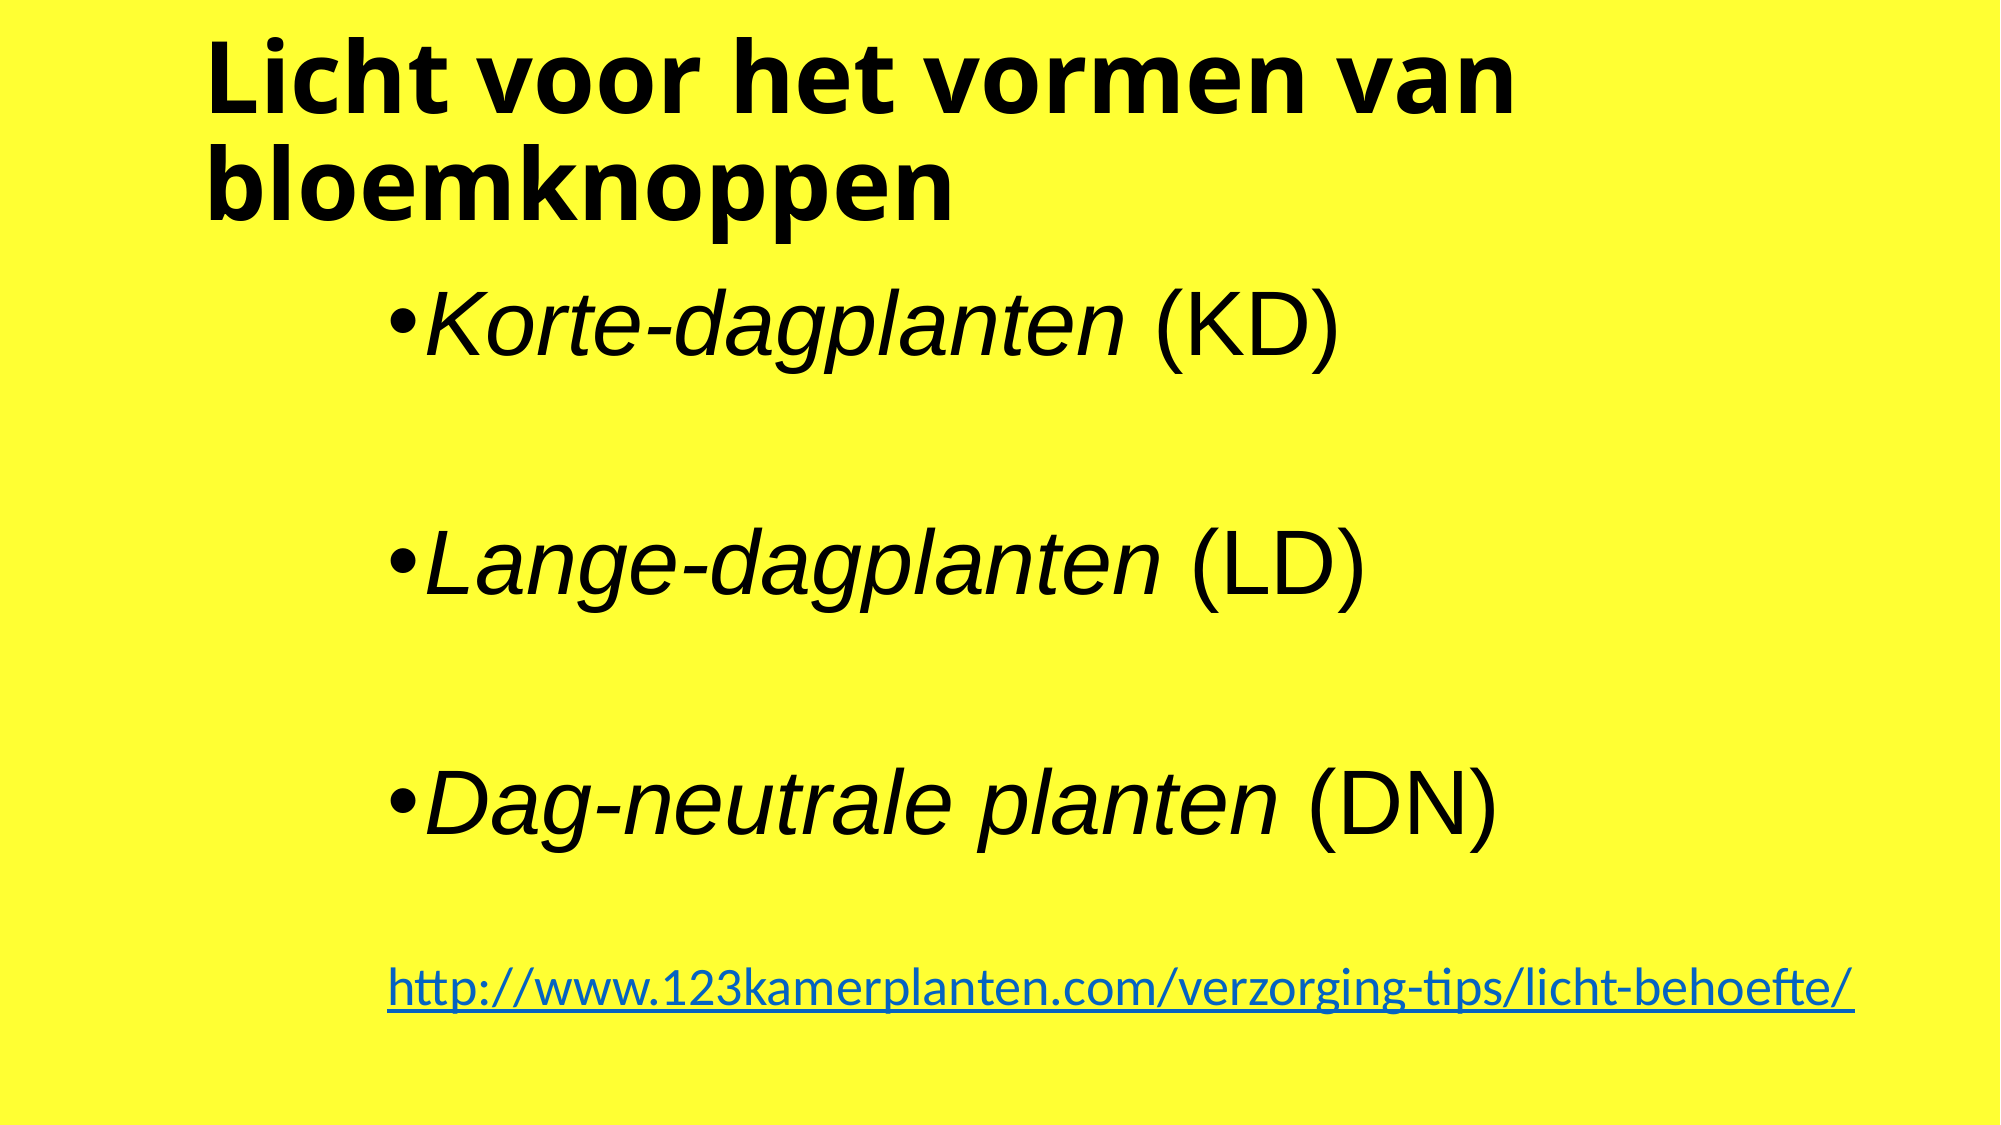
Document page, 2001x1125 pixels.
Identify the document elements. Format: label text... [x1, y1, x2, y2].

title Licht voor het vormen van bloemknoppen [188, 12, 1934, 258]
list Korte-dagplanten (KD) Lange-dagplanten (LD) Dag-neutrale planten (DN) http://www.123kamerplanten.com/verzorging-tips/licht-behoefte/ [372, 162, 1934, 1083]
